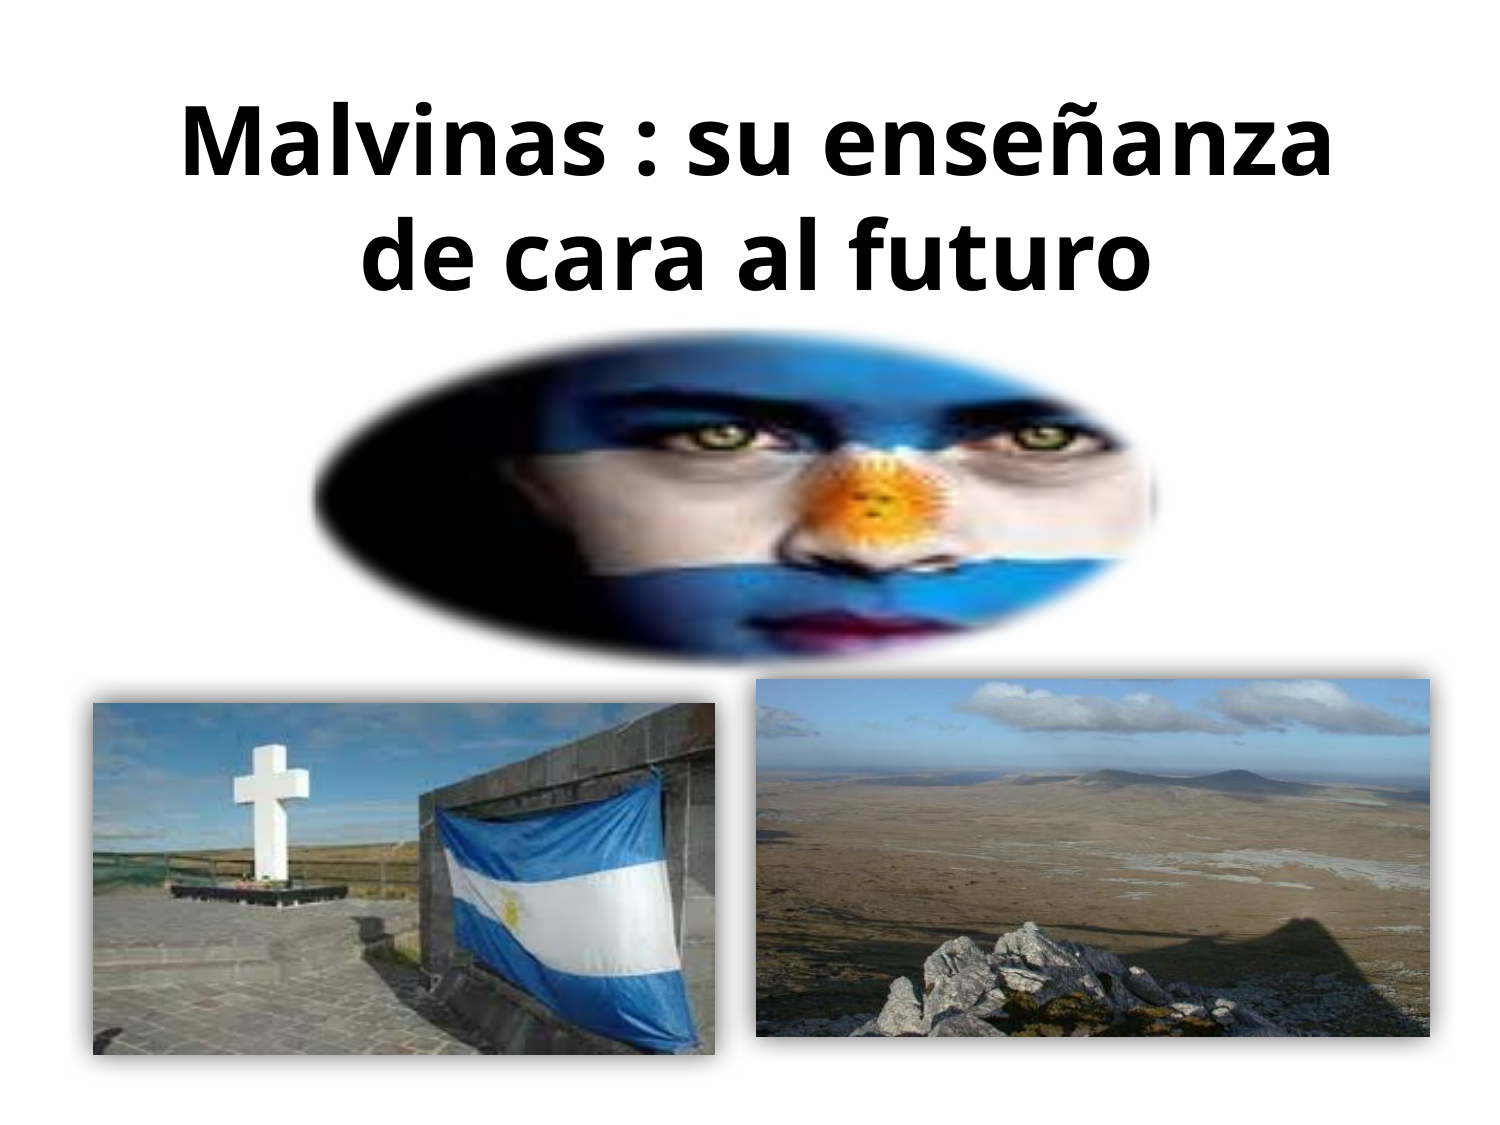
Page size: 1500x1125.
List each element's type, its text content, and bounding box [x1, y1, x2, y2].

picture [93, 702, 716, 1055]
title Malvinas : su enseñanza de cara al futuro [82, 70, 1432, 471]
picture [292, 316, 1173, 680]
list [755, 679, 1430, 1037]
